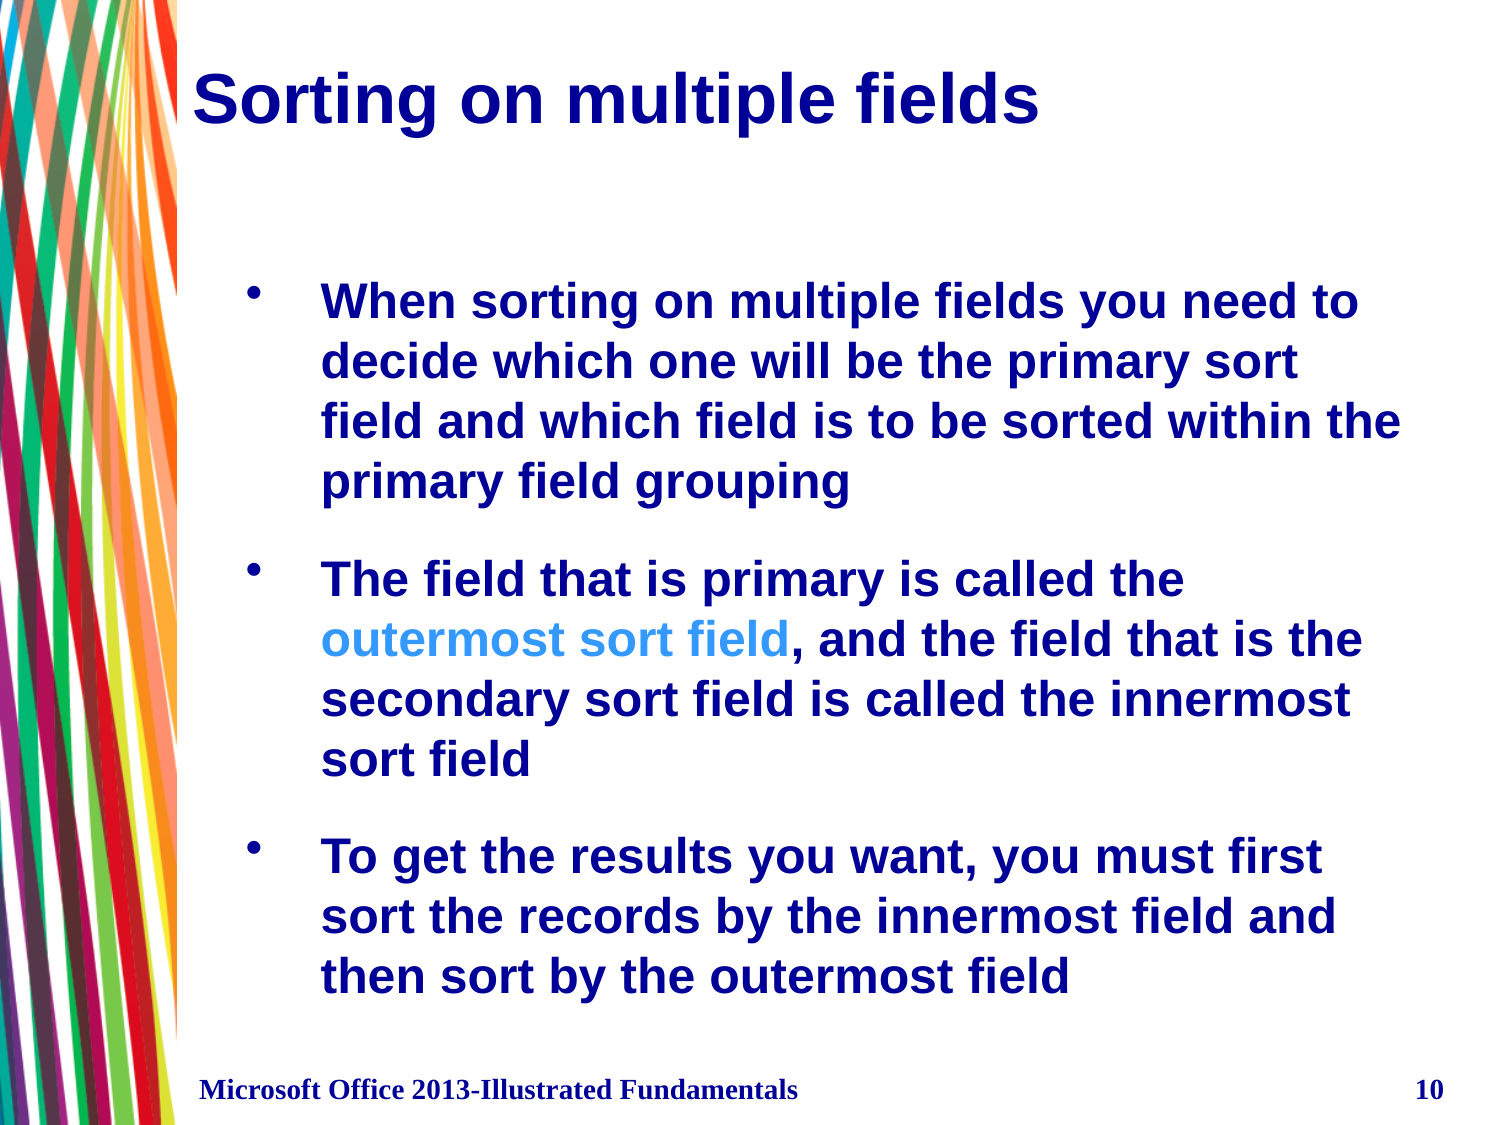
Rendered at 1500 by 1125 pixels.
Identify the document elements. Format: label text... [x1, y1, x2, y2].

footer Microsoft Office 2013-Illustrated Fundamentals [183, 1062, 1147, 1125]
picture [0, 0, 177, 1125]
slide_number 10 [1356, 1062, 1460, 1105]
list When sorting on multiple fields you need to decide which one will be the primary sort field and which field is to be sorted within the primary field grouping The field that is primary is called the outermost sort field, and the field that is the secondary sort field is called the innermost sort field To get the results you want, you must first sort the records by the innermost field and then sort by the outermost field [230, 260, 1431, 1046]
title Sorting on multiple fields [176, 0, 1500, 192]
